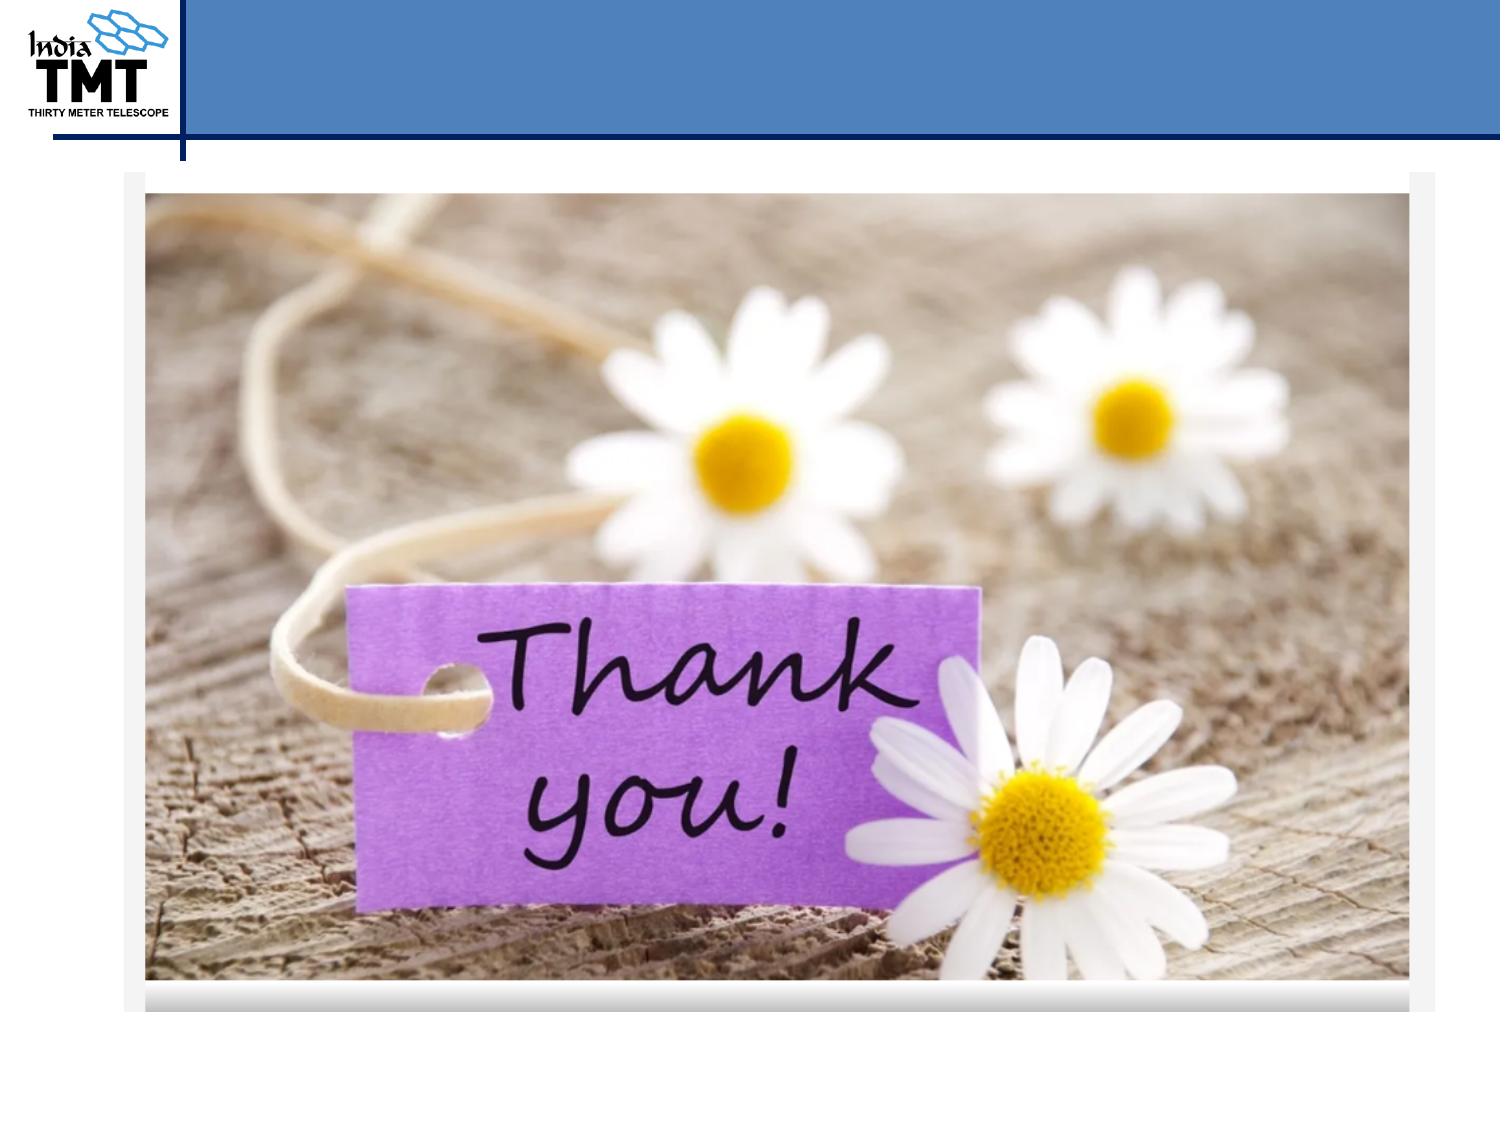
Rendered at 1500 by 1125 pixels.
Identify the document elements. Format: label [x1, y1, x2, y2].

picture [17, 0, 175, 126]
picture [123, 172, 1436, 1012]
